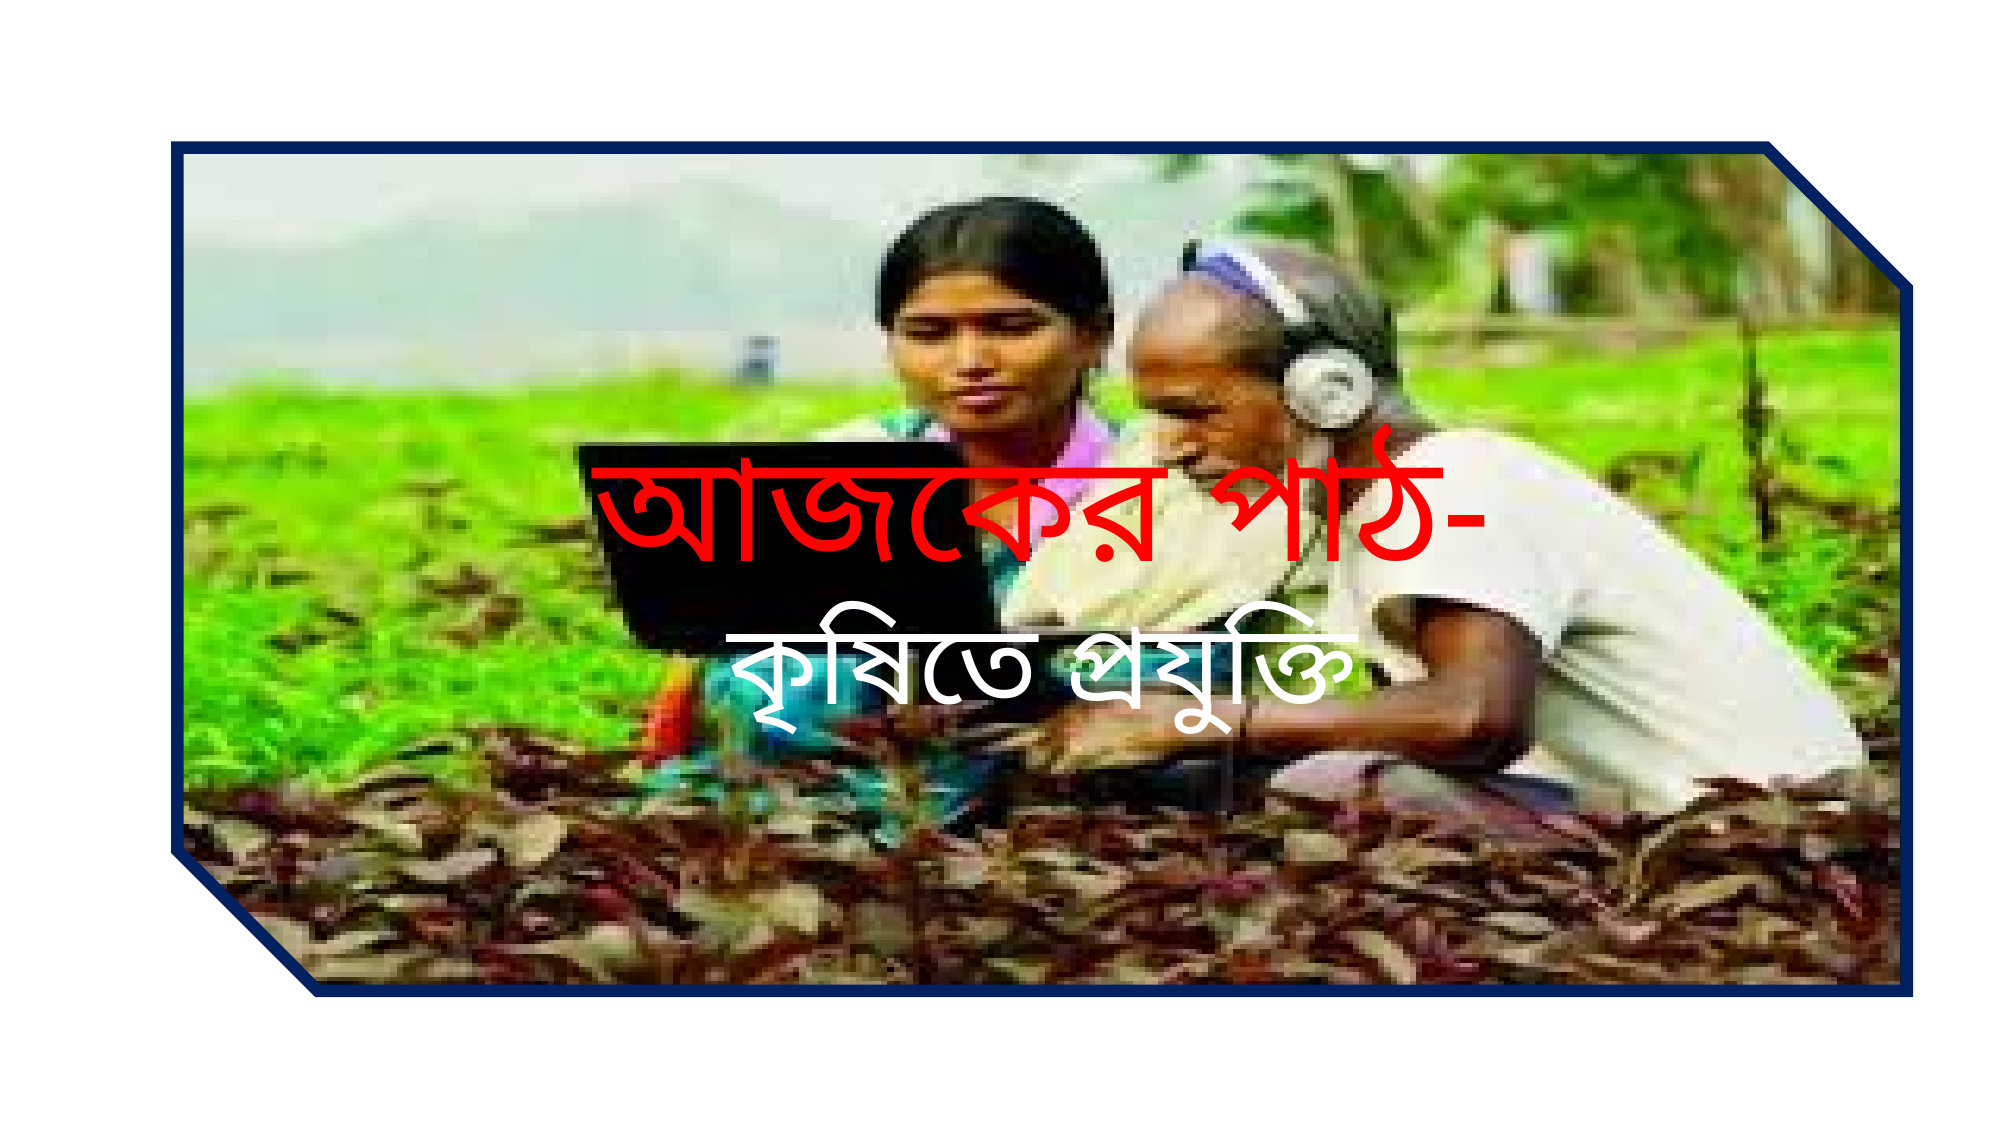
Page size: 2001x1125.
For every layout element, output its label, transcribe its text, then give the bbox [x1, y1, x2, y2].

text_box আজকের পাঠ- কৃষিতে প্রযুক্তি [176, 146, 1908, 992]
